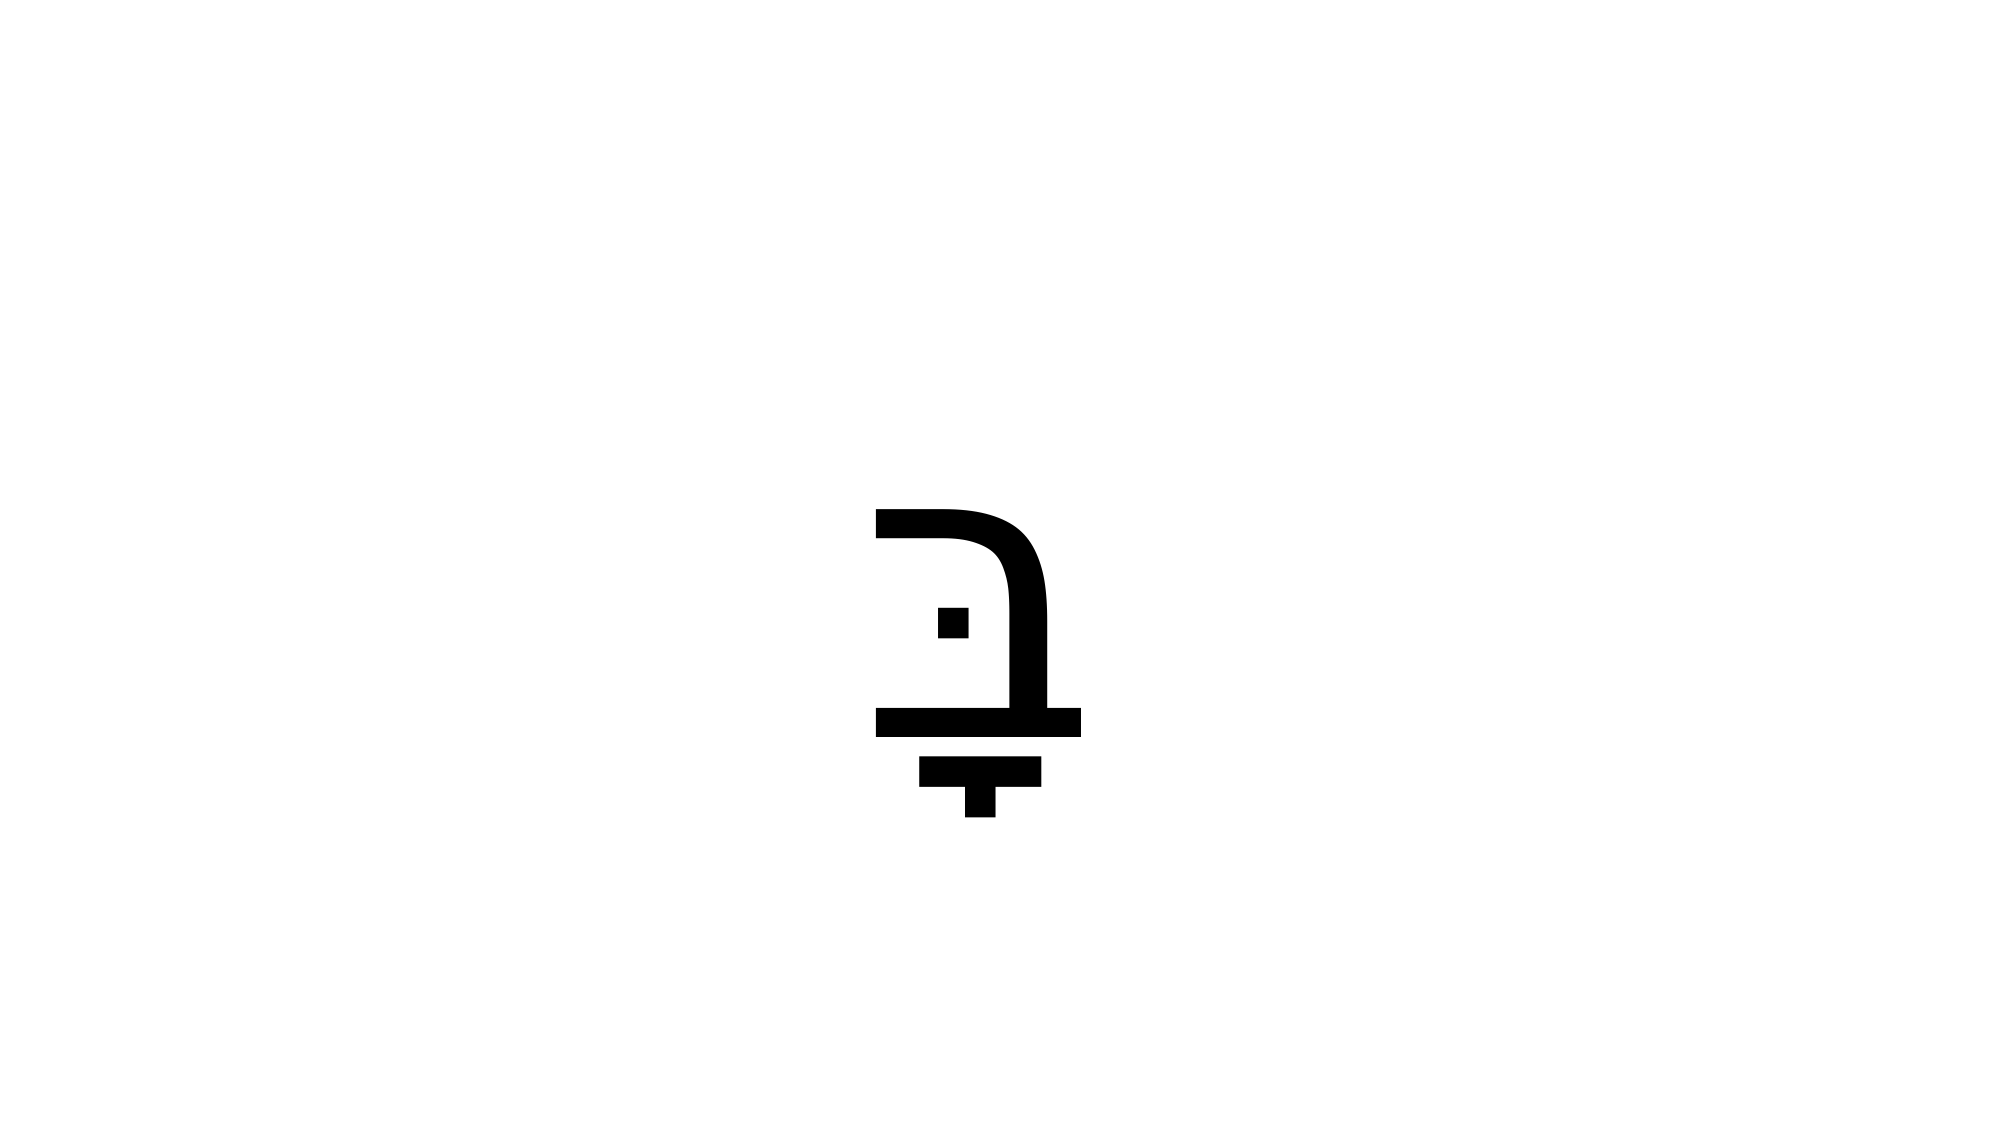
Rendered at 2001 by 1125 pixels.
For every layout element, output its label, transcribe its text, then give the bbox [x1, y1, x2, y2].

title בָּ [249, 184, 1750, 836]
